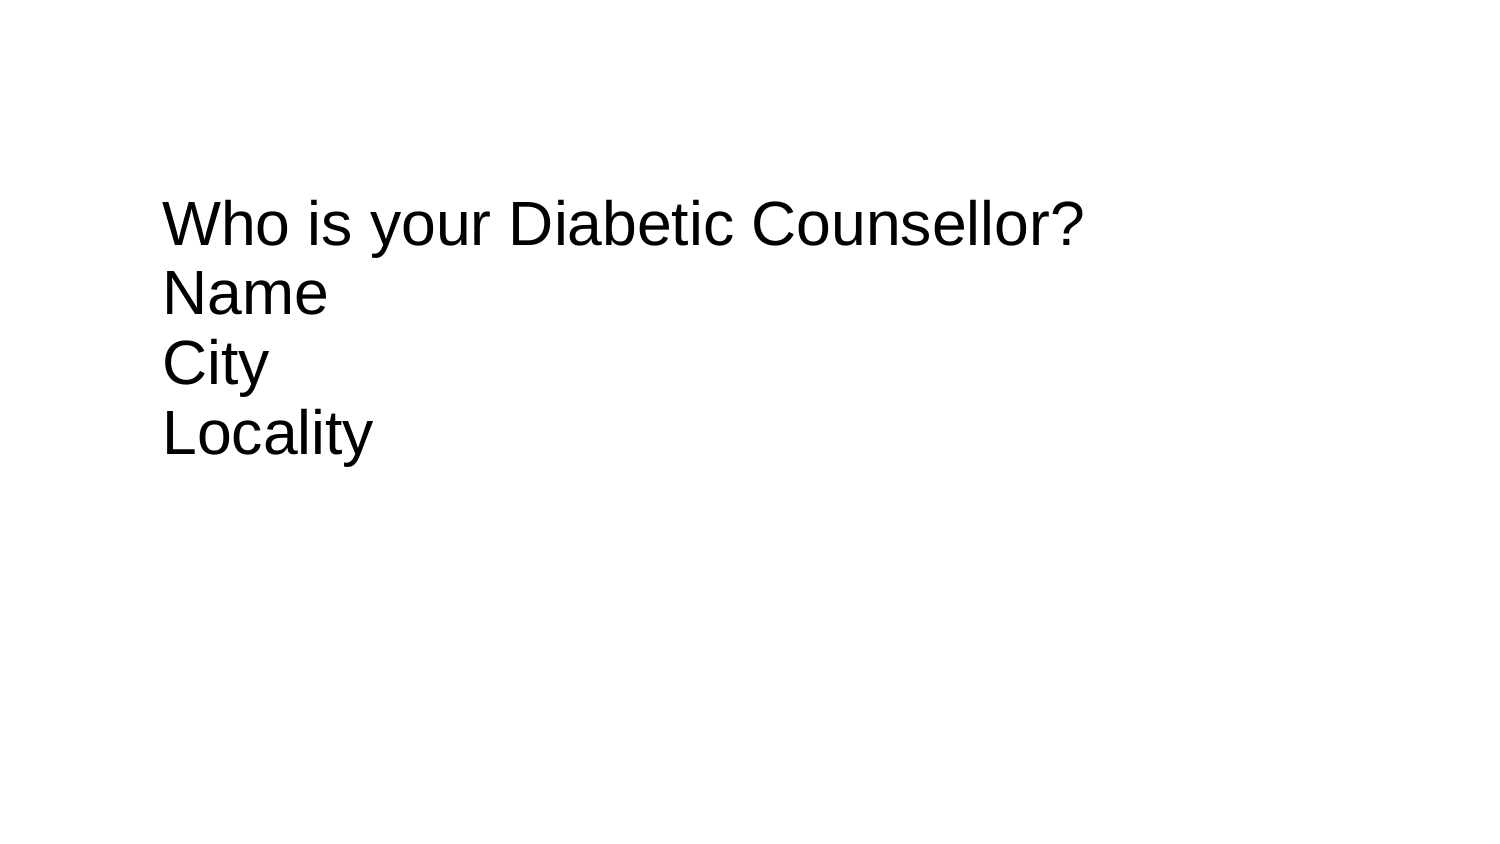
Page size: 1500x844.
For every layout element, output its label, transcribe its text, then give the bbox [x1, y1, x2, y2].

title Who is your Diabetic Counsellor? Name City Locality [147, 159, 1330, 497]
